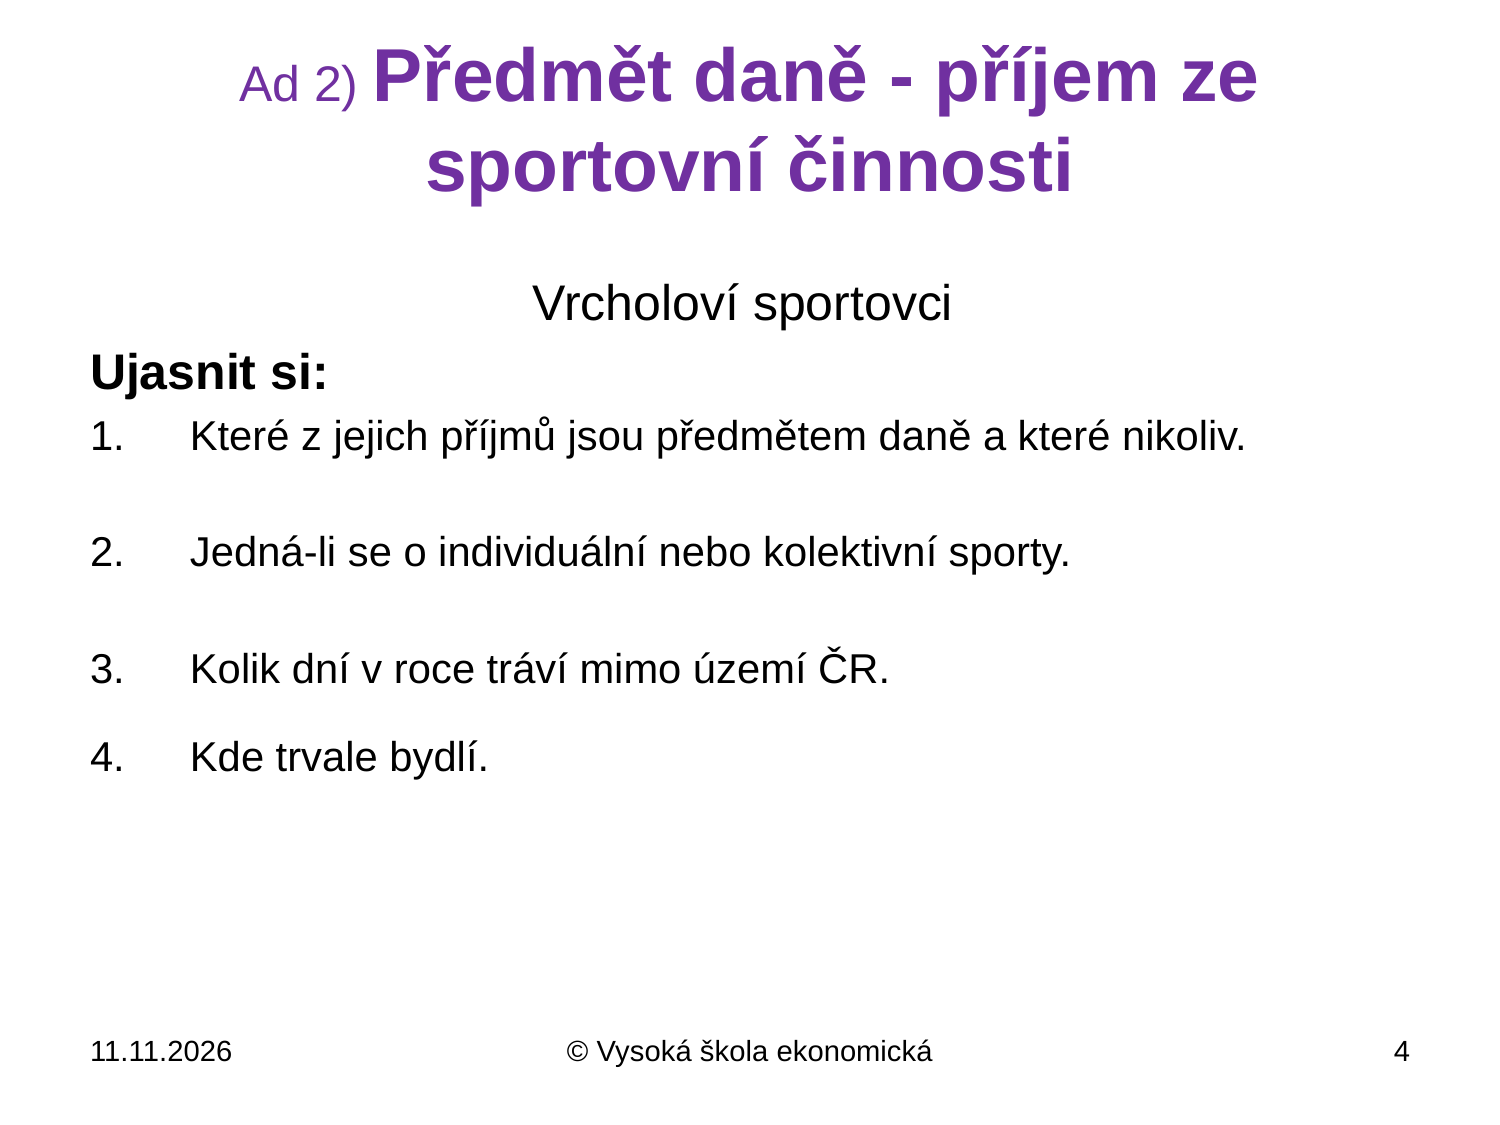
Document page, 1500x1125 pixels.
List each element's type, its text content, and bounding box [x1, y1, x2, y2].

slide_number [74, 1024, 426, 1103]
footer © Vysoká škola ekonomická [512, 1024, 988, 1103]
slide_number 4 [1074, 1024, 1426, 1103]
title Ad 2) Předmět daně - příjem ze sportovní činnosti [74, 44, 1426, 188]
list Vrcholoví sportovci Ujasnit si: Které z jejich příjmů jsou předmětem daně a které nikoliv. Jedná-li se o individuální nebo kolektivní sporty. Kolik dní v roce tráví mimo území ČR. Kde trvale bydlí. [74, 262, 1426, 1006]
